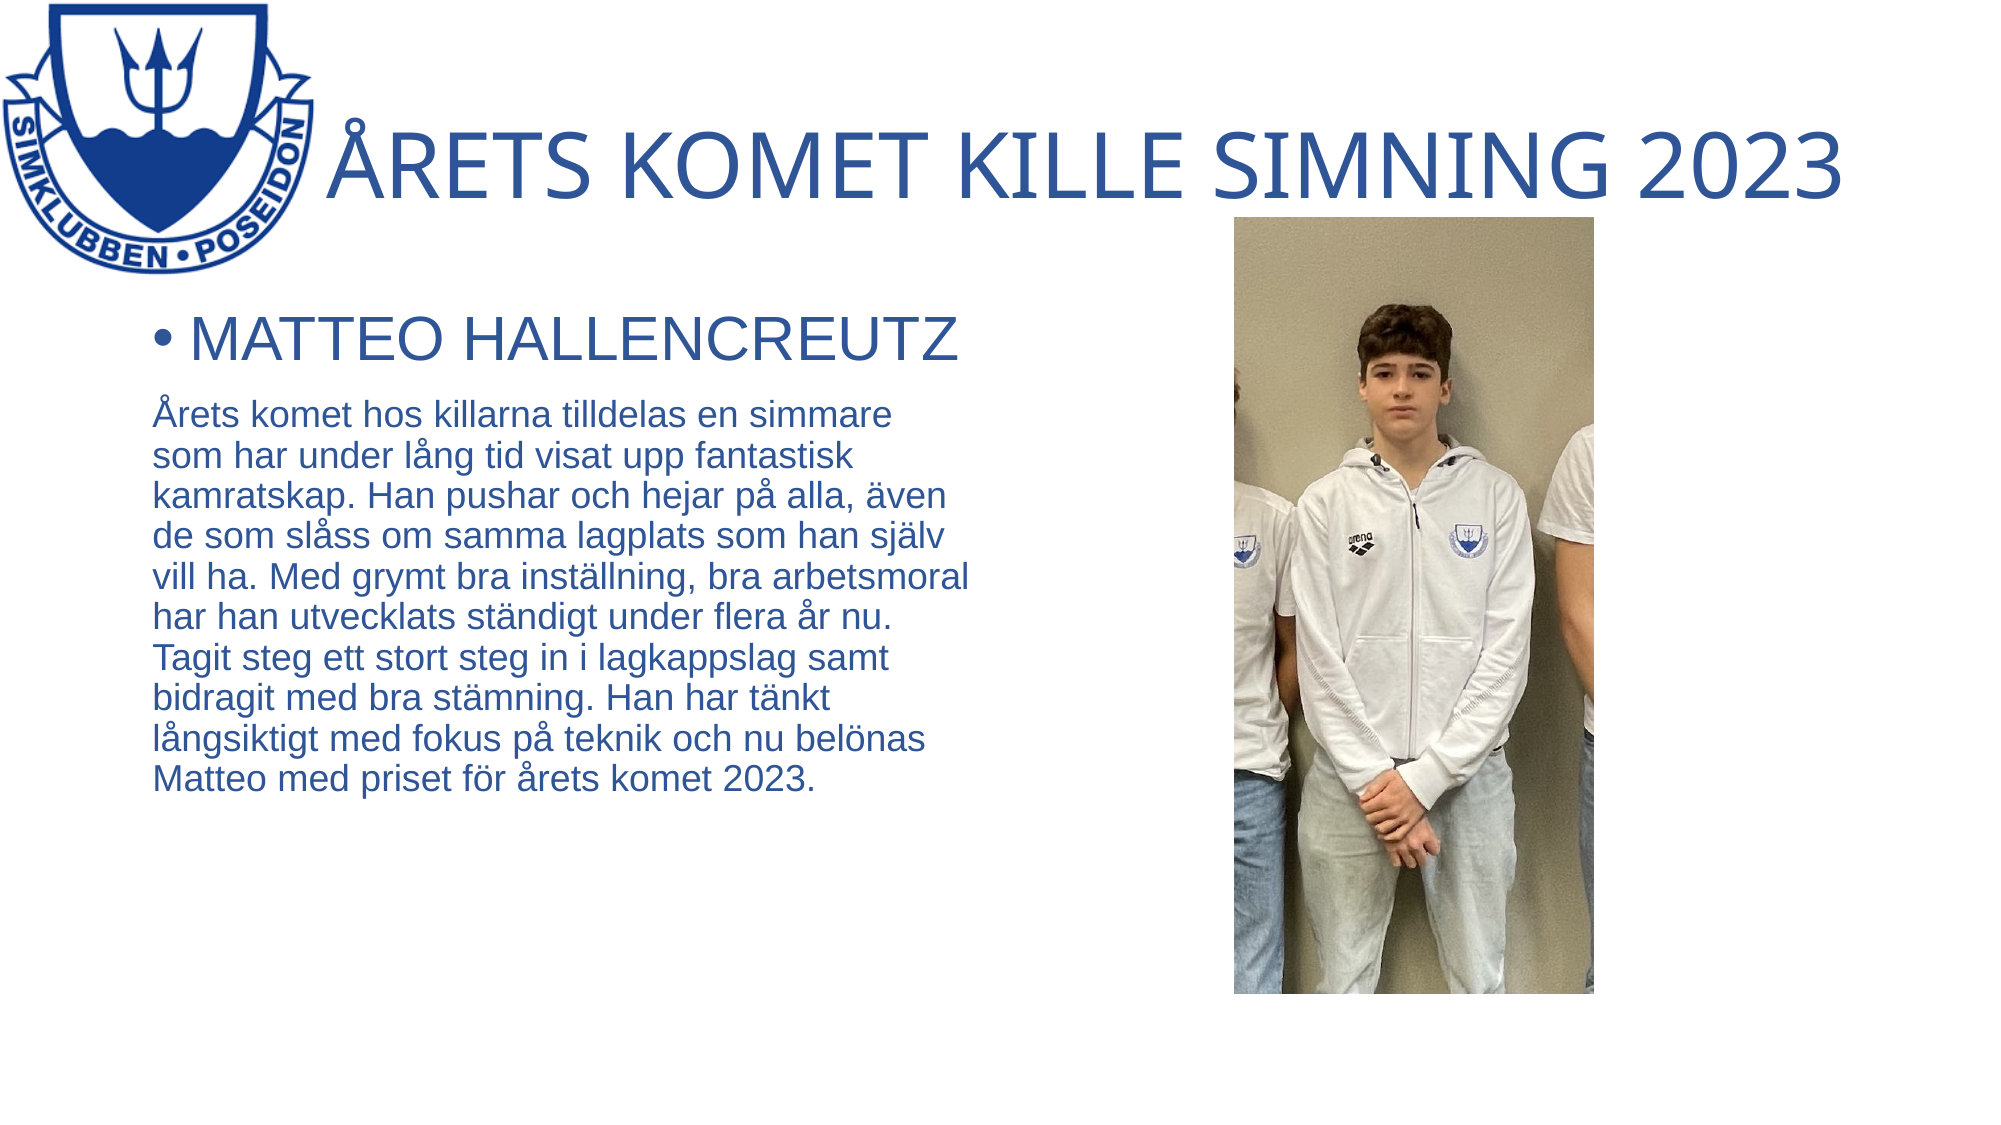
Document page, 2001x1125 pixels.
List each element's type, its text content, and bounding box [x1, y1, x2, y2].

title ÅRETS KOMET KILLE SIMNING 2023 [316, 59, 1863, 278]
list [1234, 217, 1594, 994]
list MATTEO HALLENCREUTZ Årets komet hos killarna tilldelas en simmare som har under lång tid visat upp fantastisk kamratskap. Han pushar och hejar på alla, även de som slåss om samma lagplats som han själv vill ha. Med grymt bra inställning, bra arbetsmoral har han utvecklats ständigt under flera år nu. Tagit steg ett stort steg in i lagkappslag samt bidragit med bra stämning. Han har tänkt långsiktigt med fokus på teknik och nu belönas Matteo med priset för årets komet 2023. [137, 299, 988, 1014]
picture [0, 0, 316, 278]
